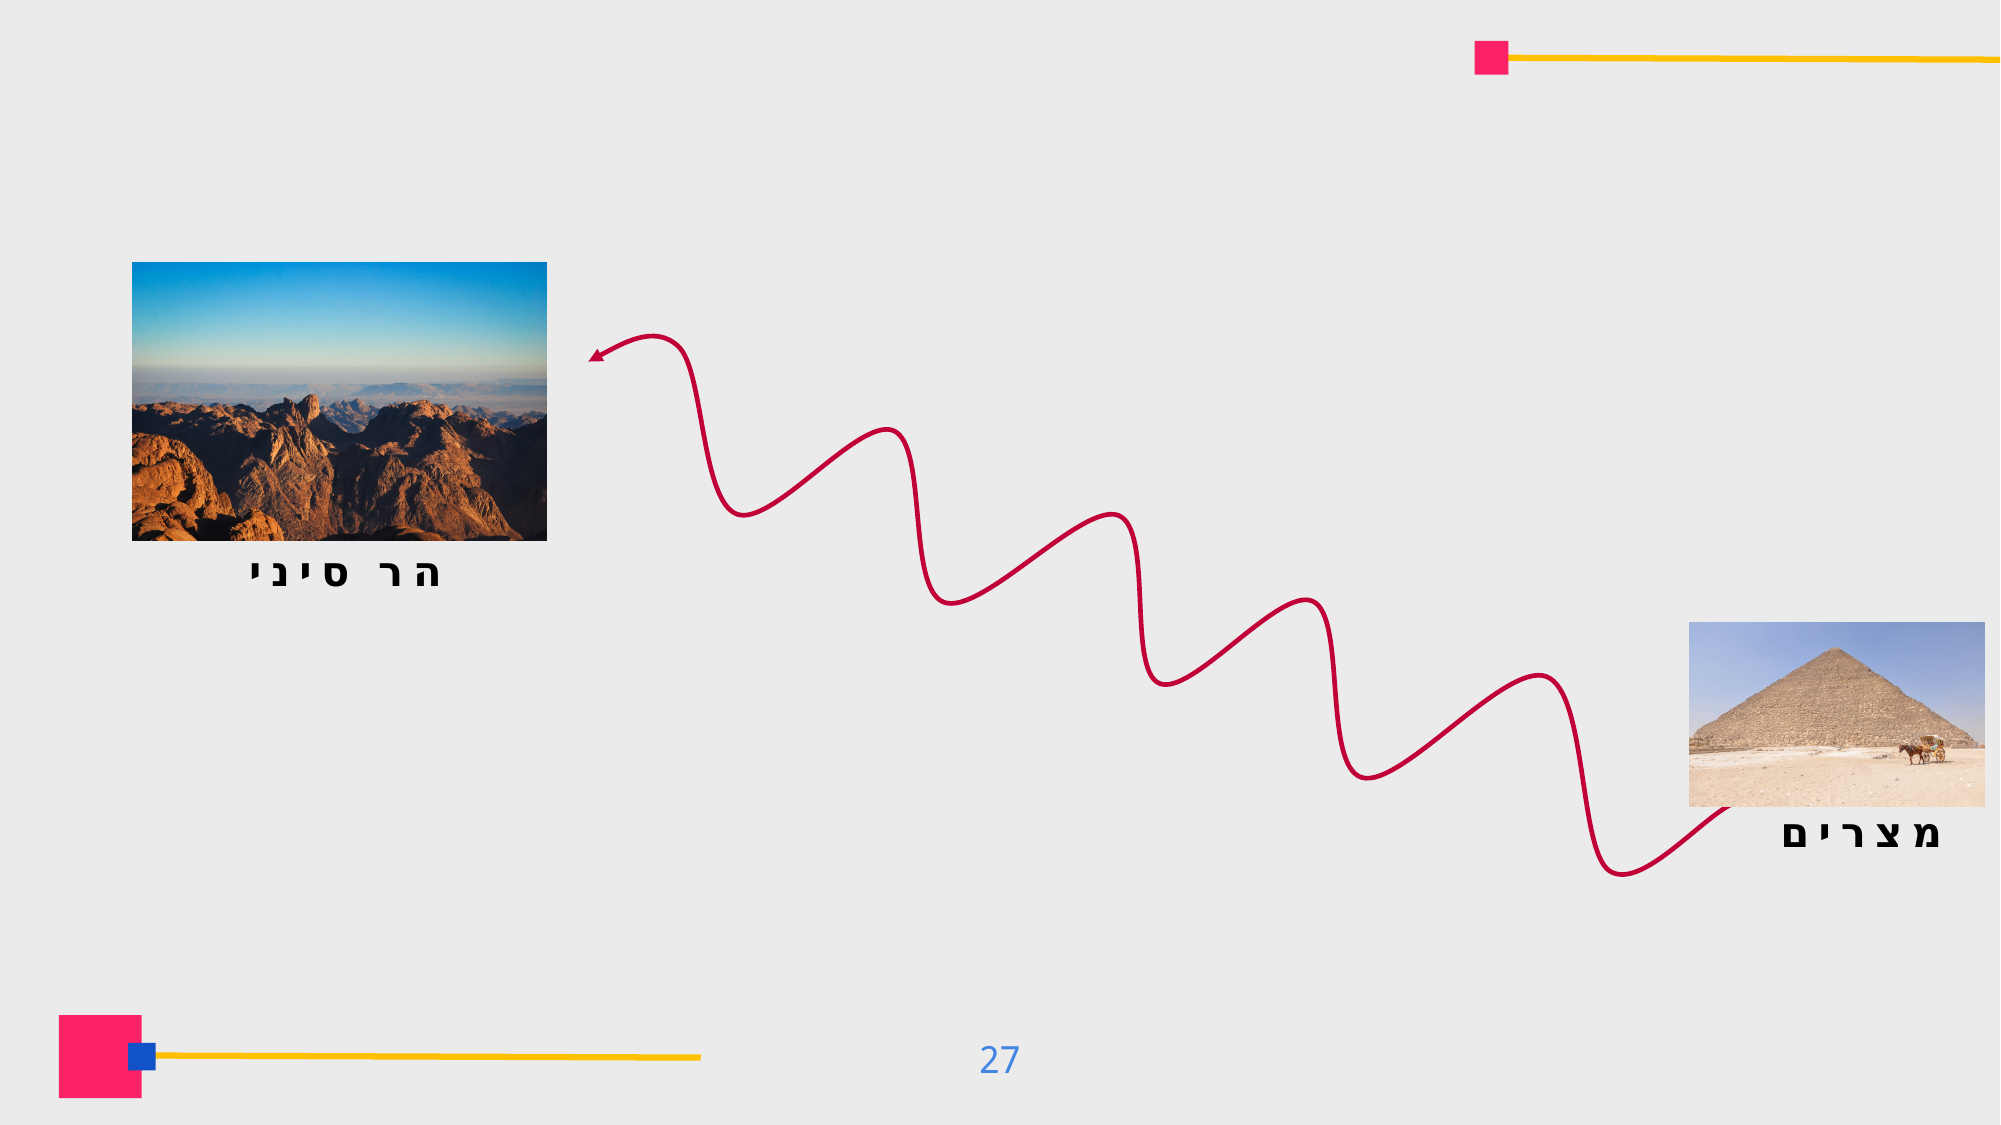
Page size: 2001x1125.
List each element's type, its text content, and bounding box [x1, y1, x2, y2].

picture [501, 262, 547, 269]
text_box [588, 334, 1719, 877]
picture [1689, 622, 1985, 807]
picture [132, 267, 547, 541]
text_box ה ר ס י נ י [234, 549, 466, 602]
text_box מ צ ר י ם [1765, 815, 1978, 864]
